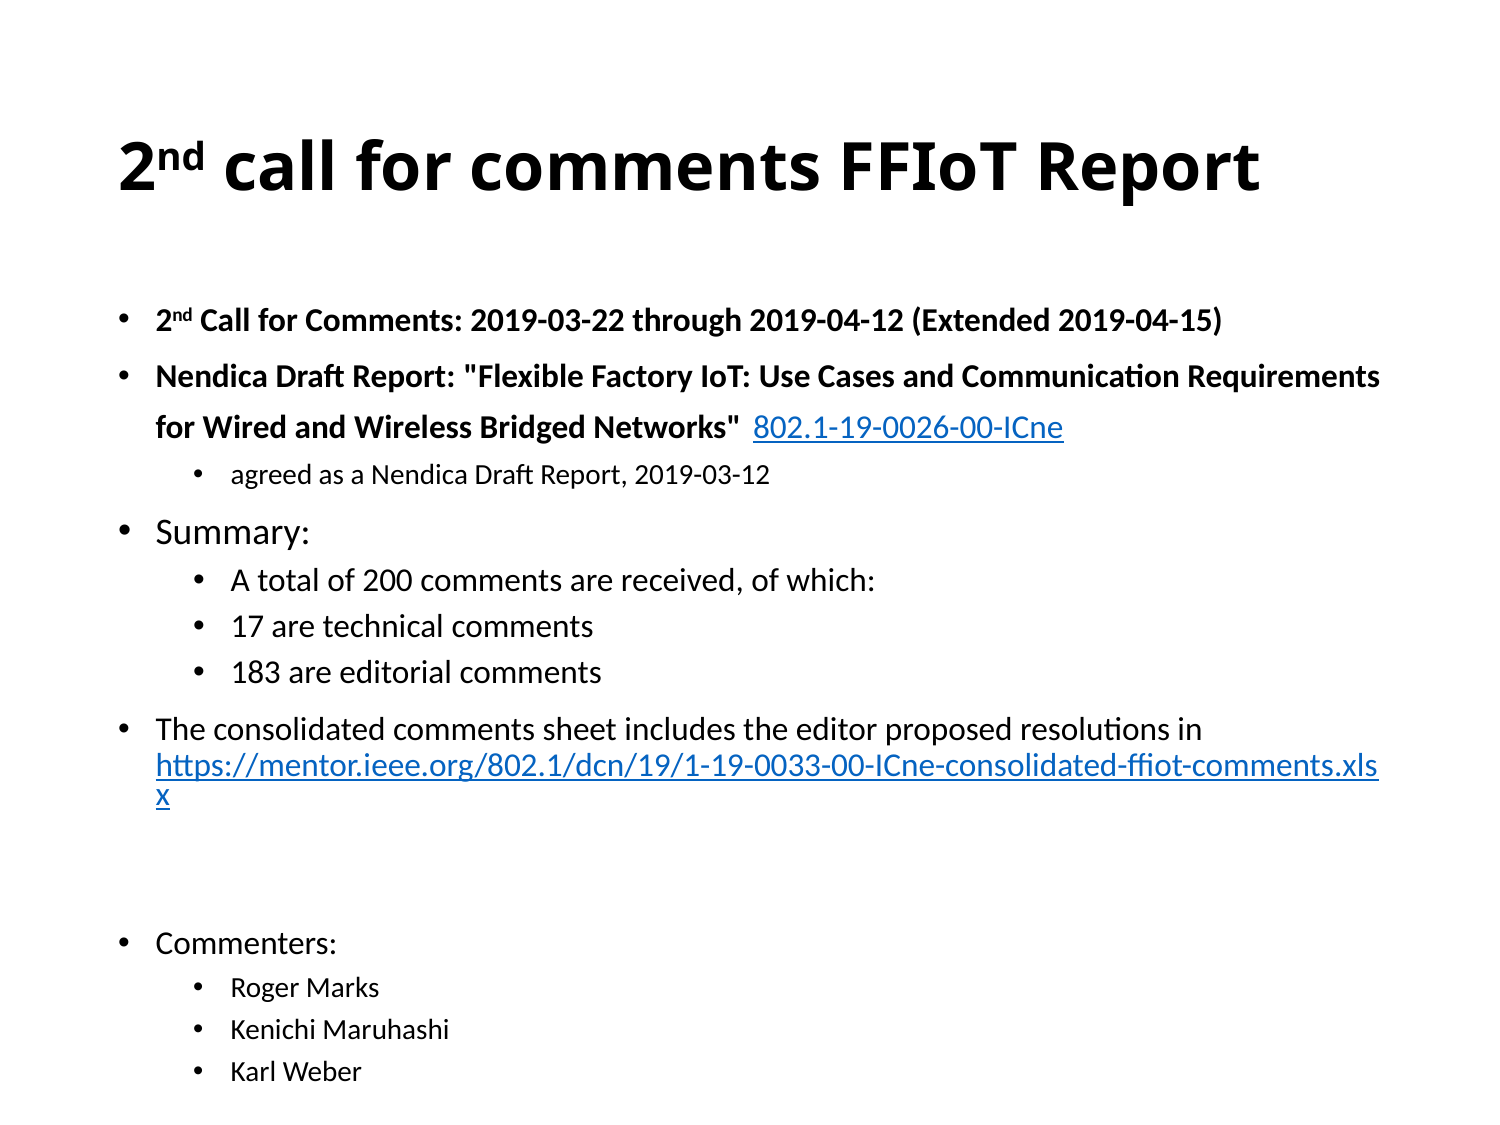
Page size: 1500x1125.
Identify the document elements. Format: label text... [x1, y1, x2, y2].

list 2nd Call for Comments: 2019-03-22 through 2019-04-12 (Extended 2019-04-15) Nendica Draft Report: "Flexible Factory IoT: Use Cases and Communication Requirements for Wired and Wireless Bridged Networks" 802.1-19-0026-00-ICne agreed as a Nendica Draft Report, 2019-03-12 Summary: A total of 200 comments are received, of which: 17 are technical comments 183 are editorial comments The consolidated comments sheet includes the editor proposed resolutions in https://mentor.ieee.org/802.1/dcn/19/1-19-0033-00-ICne-consolidated-ffiot-comments.xlsx Commenters: Roger Marks Kenichi Maruhashi Karl Weber [103, 295, 1397, 1009]
title 2nd call for comments FFIoT Report [103, 59, 1397, 278]
